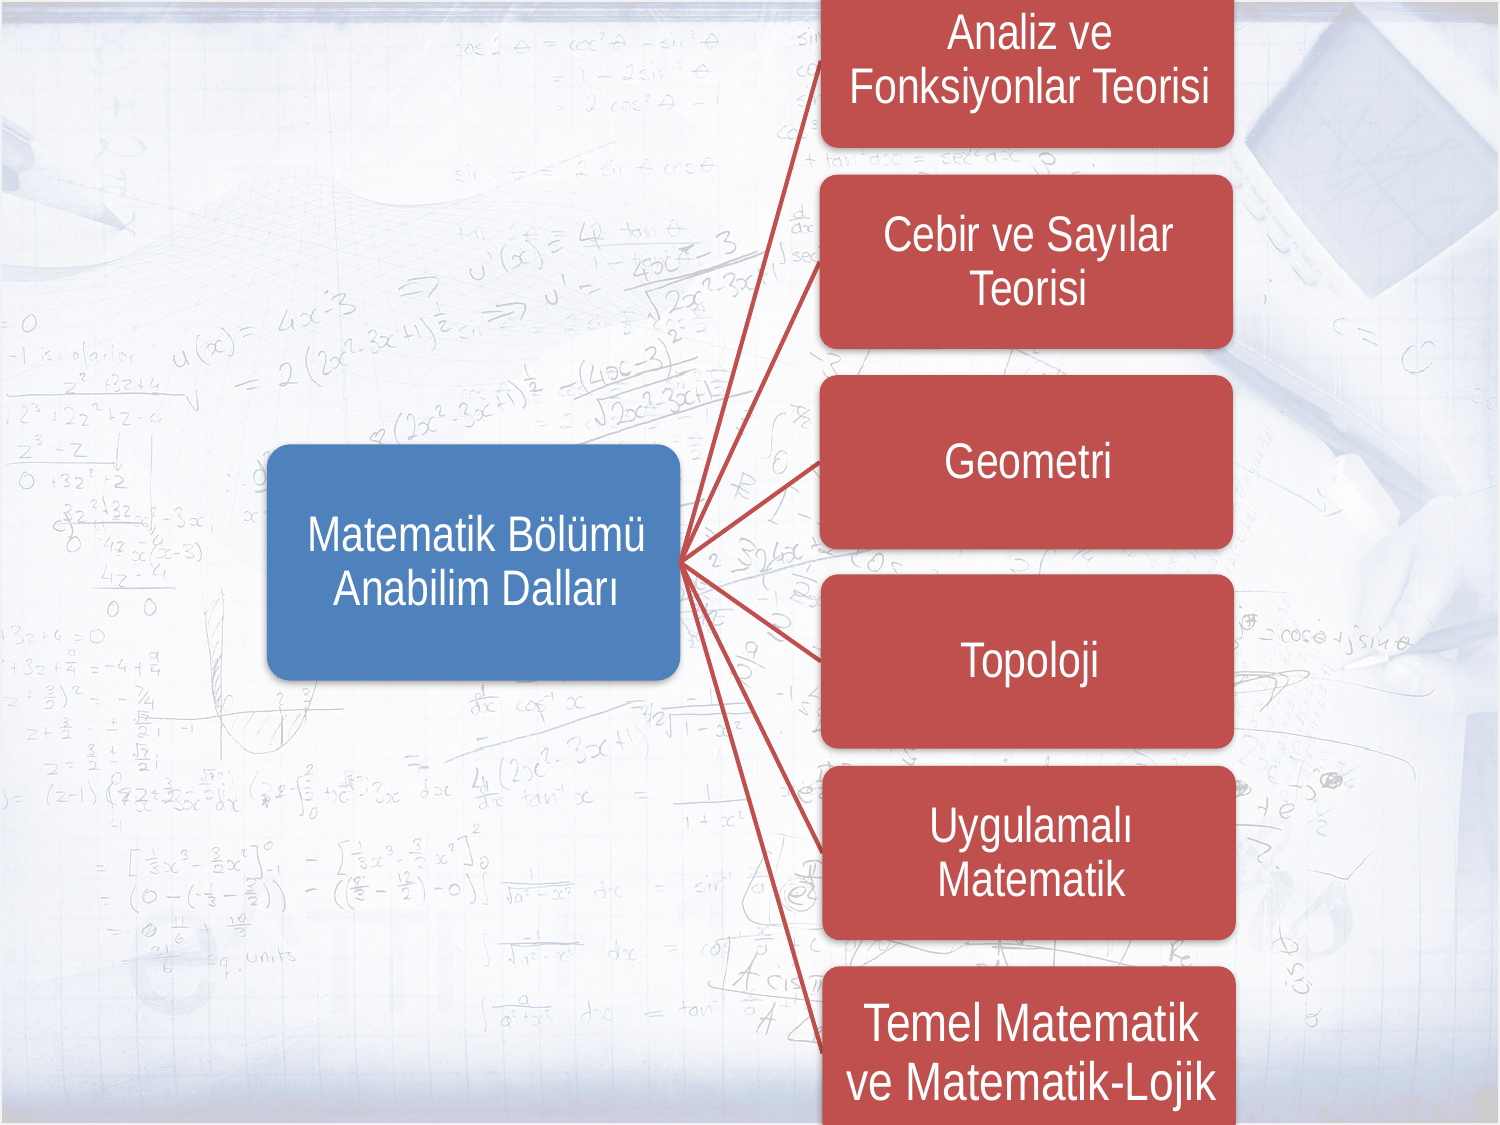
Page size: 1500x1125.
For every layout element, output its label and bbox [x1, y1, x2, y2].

text_box [0, 0, 1500, 1125]
